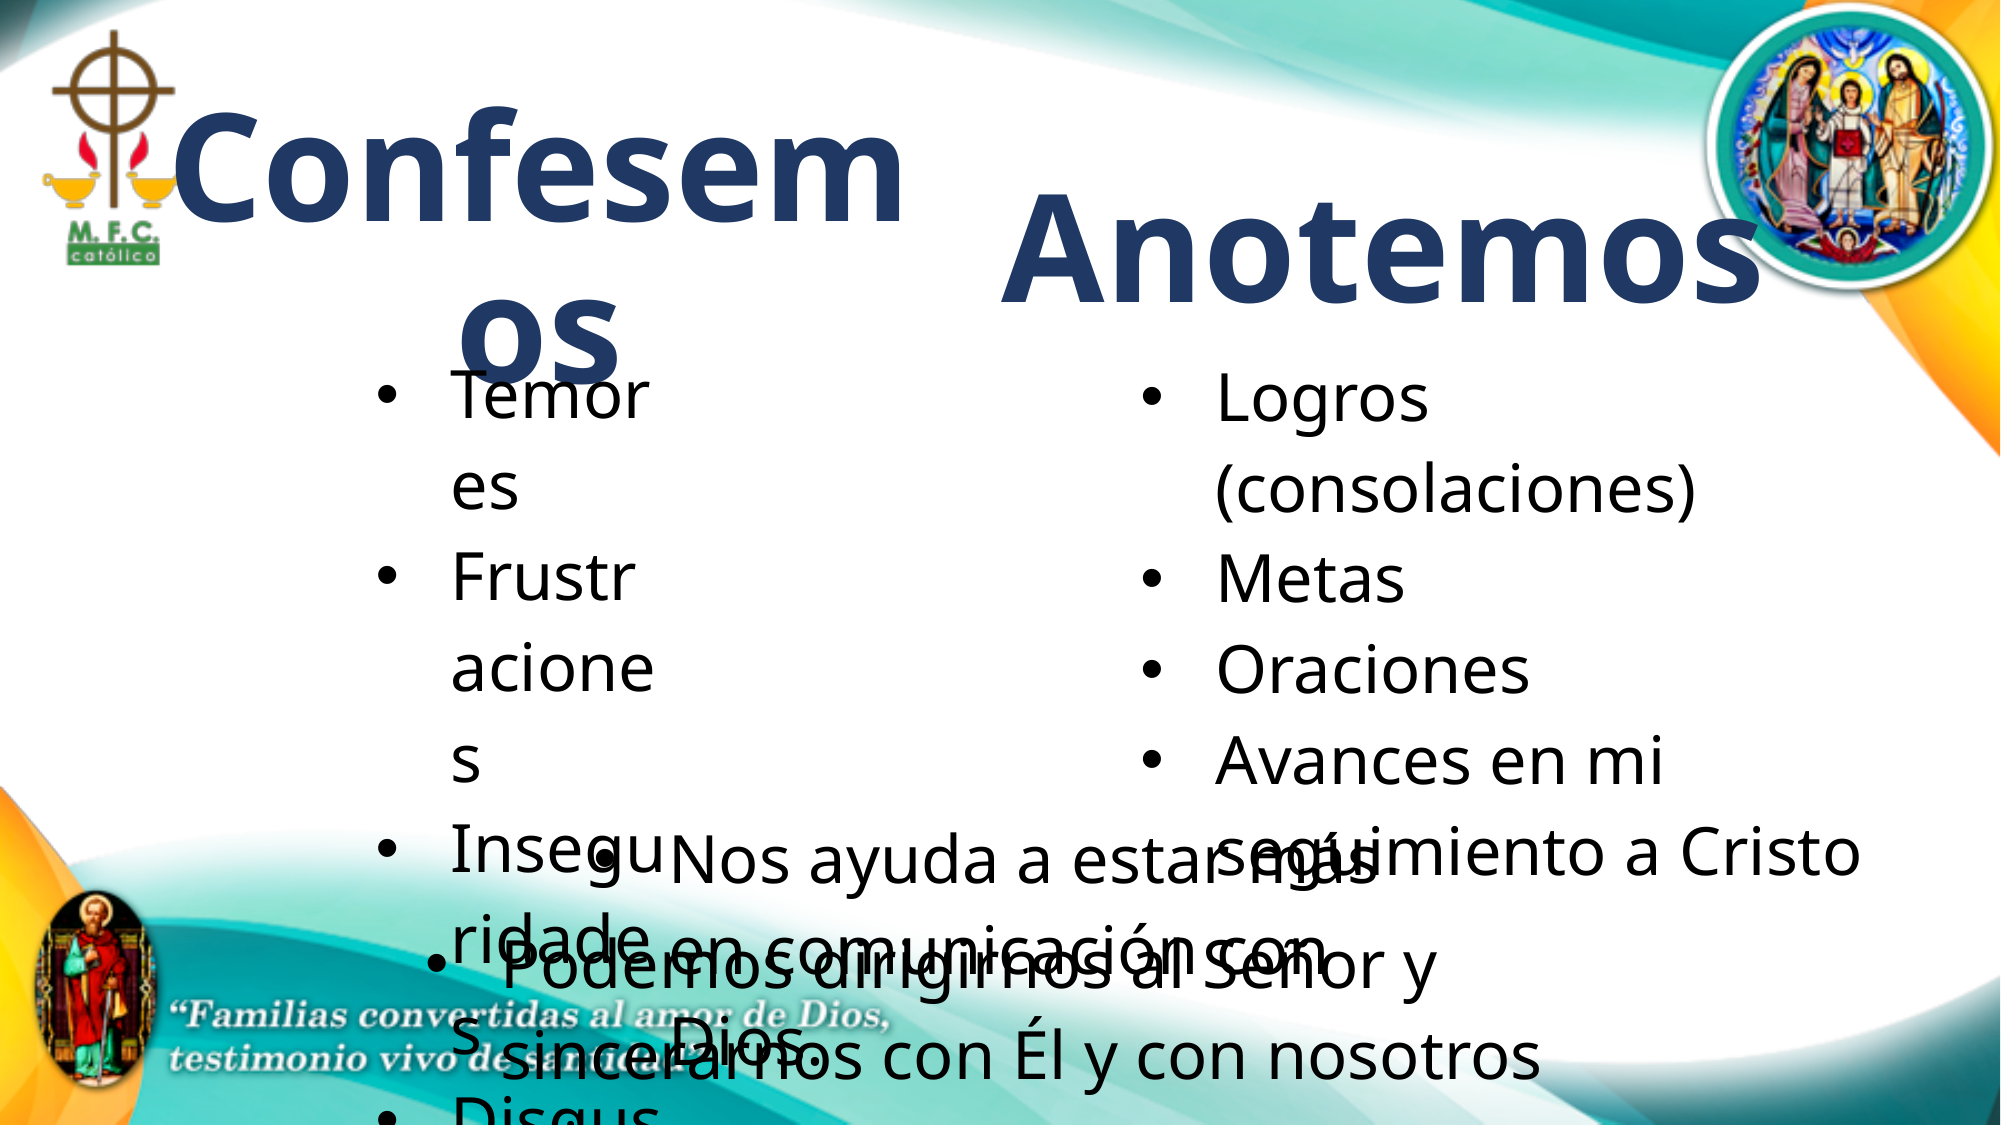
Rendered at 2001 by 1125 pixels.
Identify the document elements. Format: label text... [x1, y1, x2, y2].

table_header Nos ayuda a estar más en comunicación con Dios. [584, 779, 1438, 884]
text_box Anotemos [941, 205, 1825, 302]
table_header Logros (consolaciones) Metas Oraciones Avances en mi seguimiento a Cristo [1131, 317, 1922, 933]
picture [0, 0, 2001, 1125]
table_header Temores Frustraciones Inseguridades Disgustos [366, 348, 680, 1125]
text_box Confesemos [136, 205, 941, 302]
table_header Podemos dirigirnos al Señor y sincerarnos con Él y con nosotros mismos. [415, 884, 1606, 1125]
